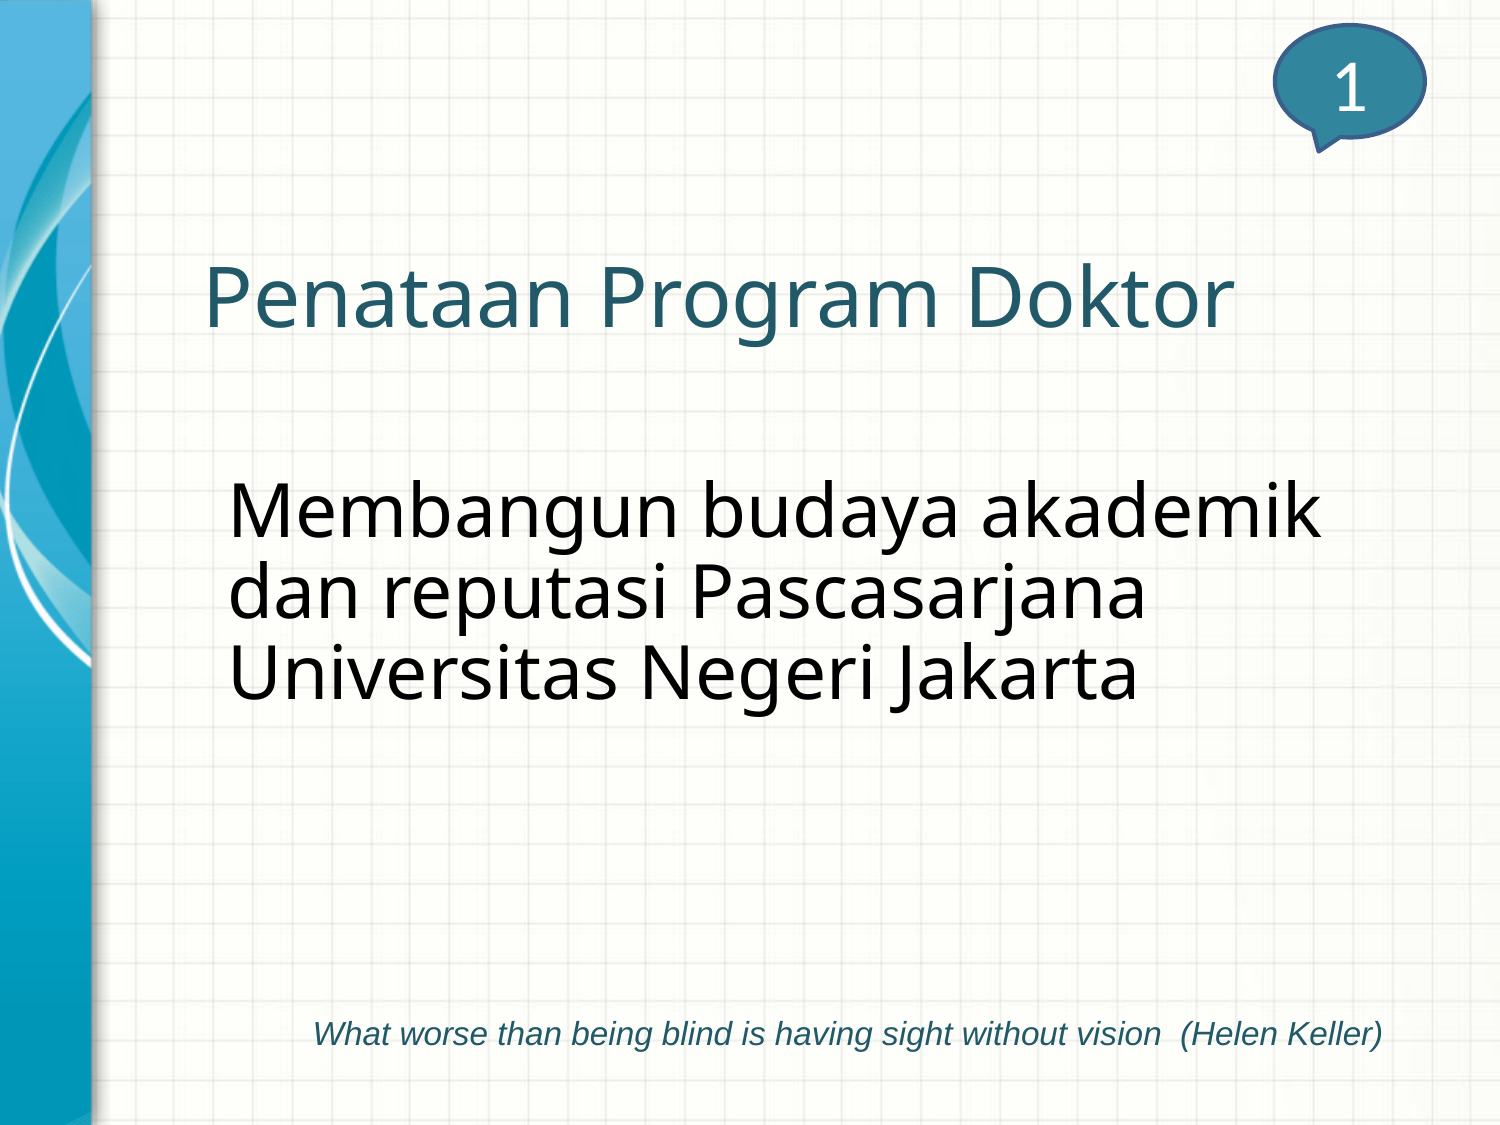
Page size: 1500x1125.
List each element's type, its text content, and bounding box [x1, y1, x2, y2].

text_box 1 [1272, 22, 1427, 154]
text_box What worse than being blind is having sight without vision (Helen Keller) [187, 1012, 1400, 1060]
title Penataan Program Doktor [187, 200, 1390, 388]
picture [0, 0, 1500, 1125]
list Membangun budaya akademik dan reputasi Pascasarjana Universitas Negeri Jakarta [212, 350, 1375, 997]
